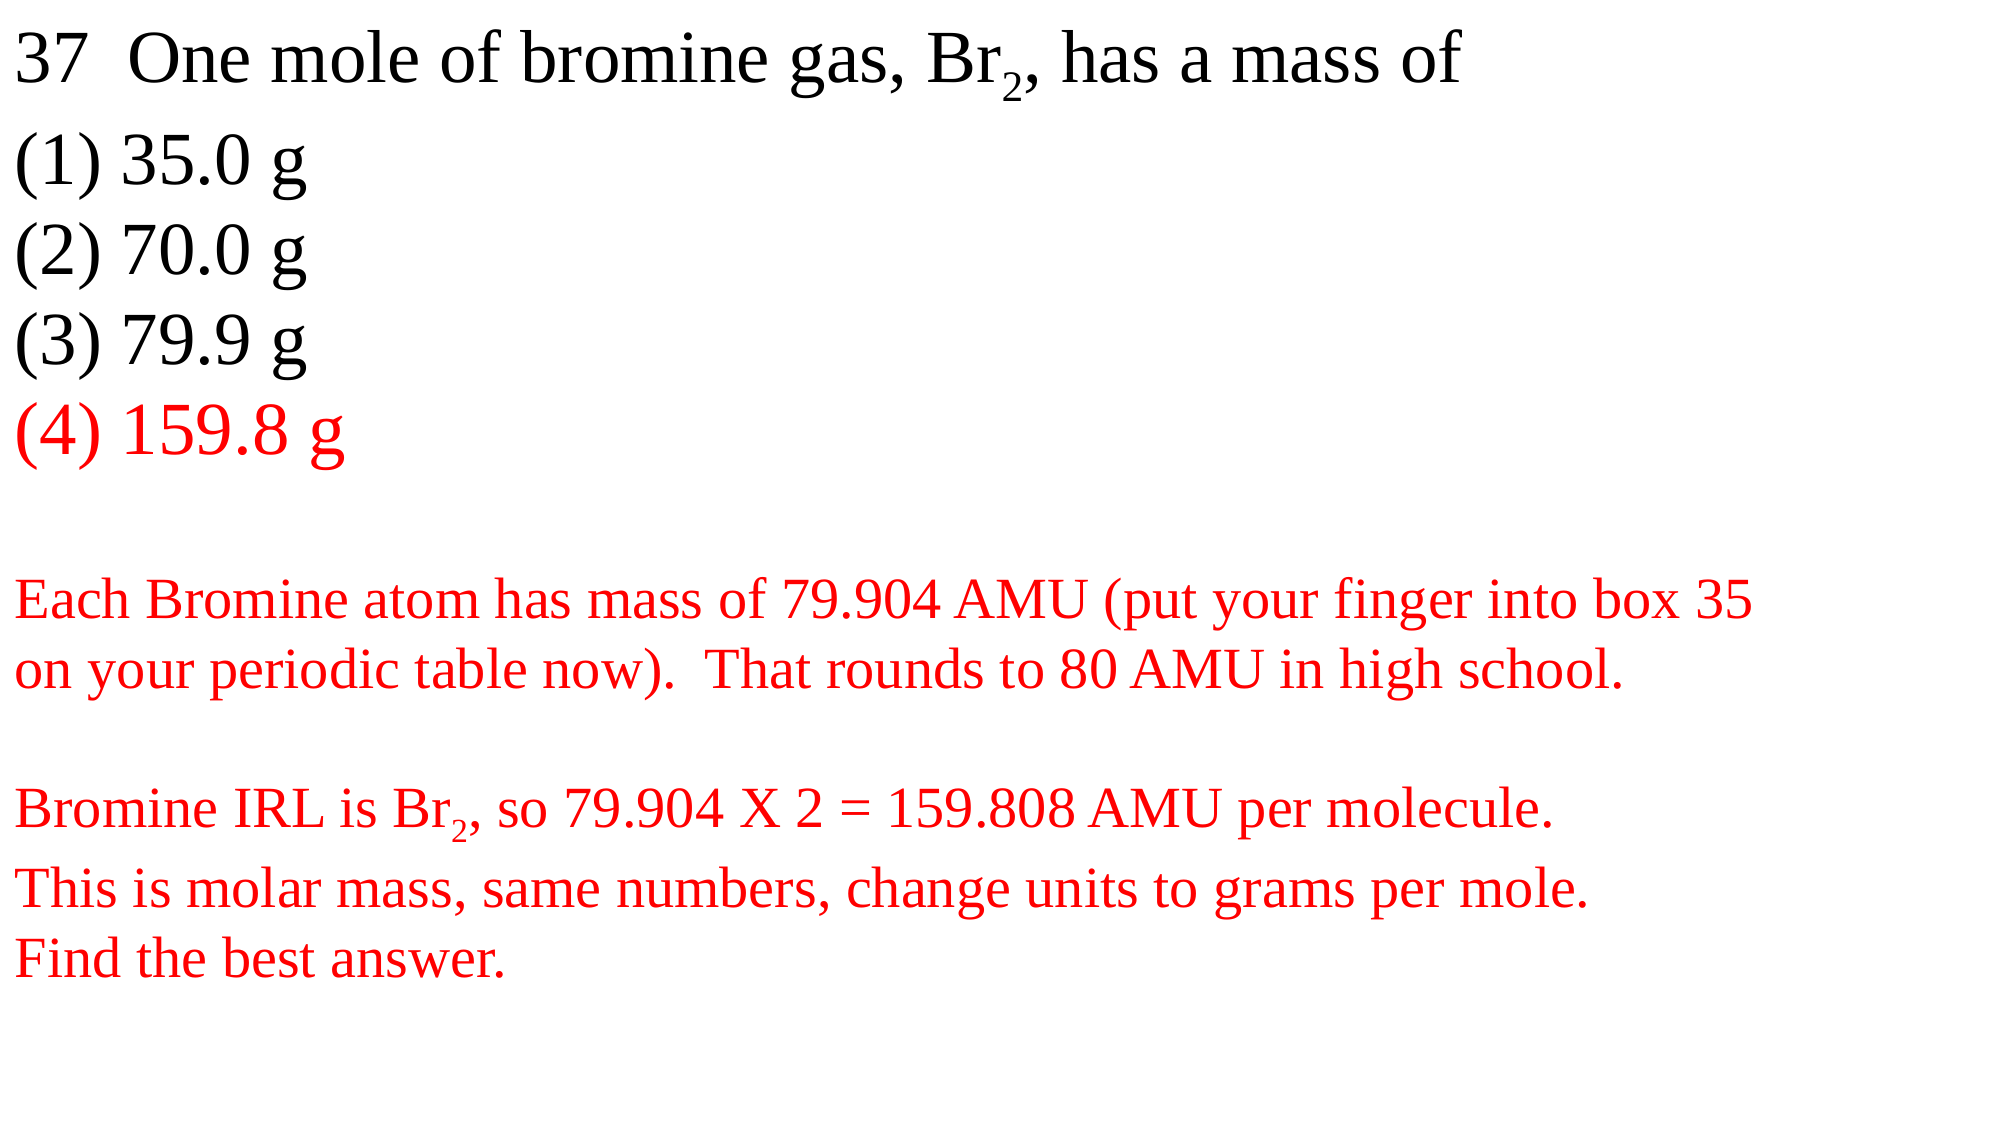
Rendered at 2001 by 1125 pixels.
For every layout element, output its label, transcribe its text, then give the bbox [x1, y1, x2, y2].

text_box 37 One mole of bromine gas, Br2, has a mass of (1) 35.0 g (2) 70.0 g (3) 79.9 g (4) 159.8 g Each Bromine atom has mass of 79.904 AMU (put your finger into box 35 on your periodic table now). That rounds to 80 AMU in high school. Bromine IRL is Br2, so 79.904 X 2 = 159.808 AMU per molecule. This is molar mass, same numbers, change units to grams per mole. Find the best answer. [0, 0, 2000, 997]
